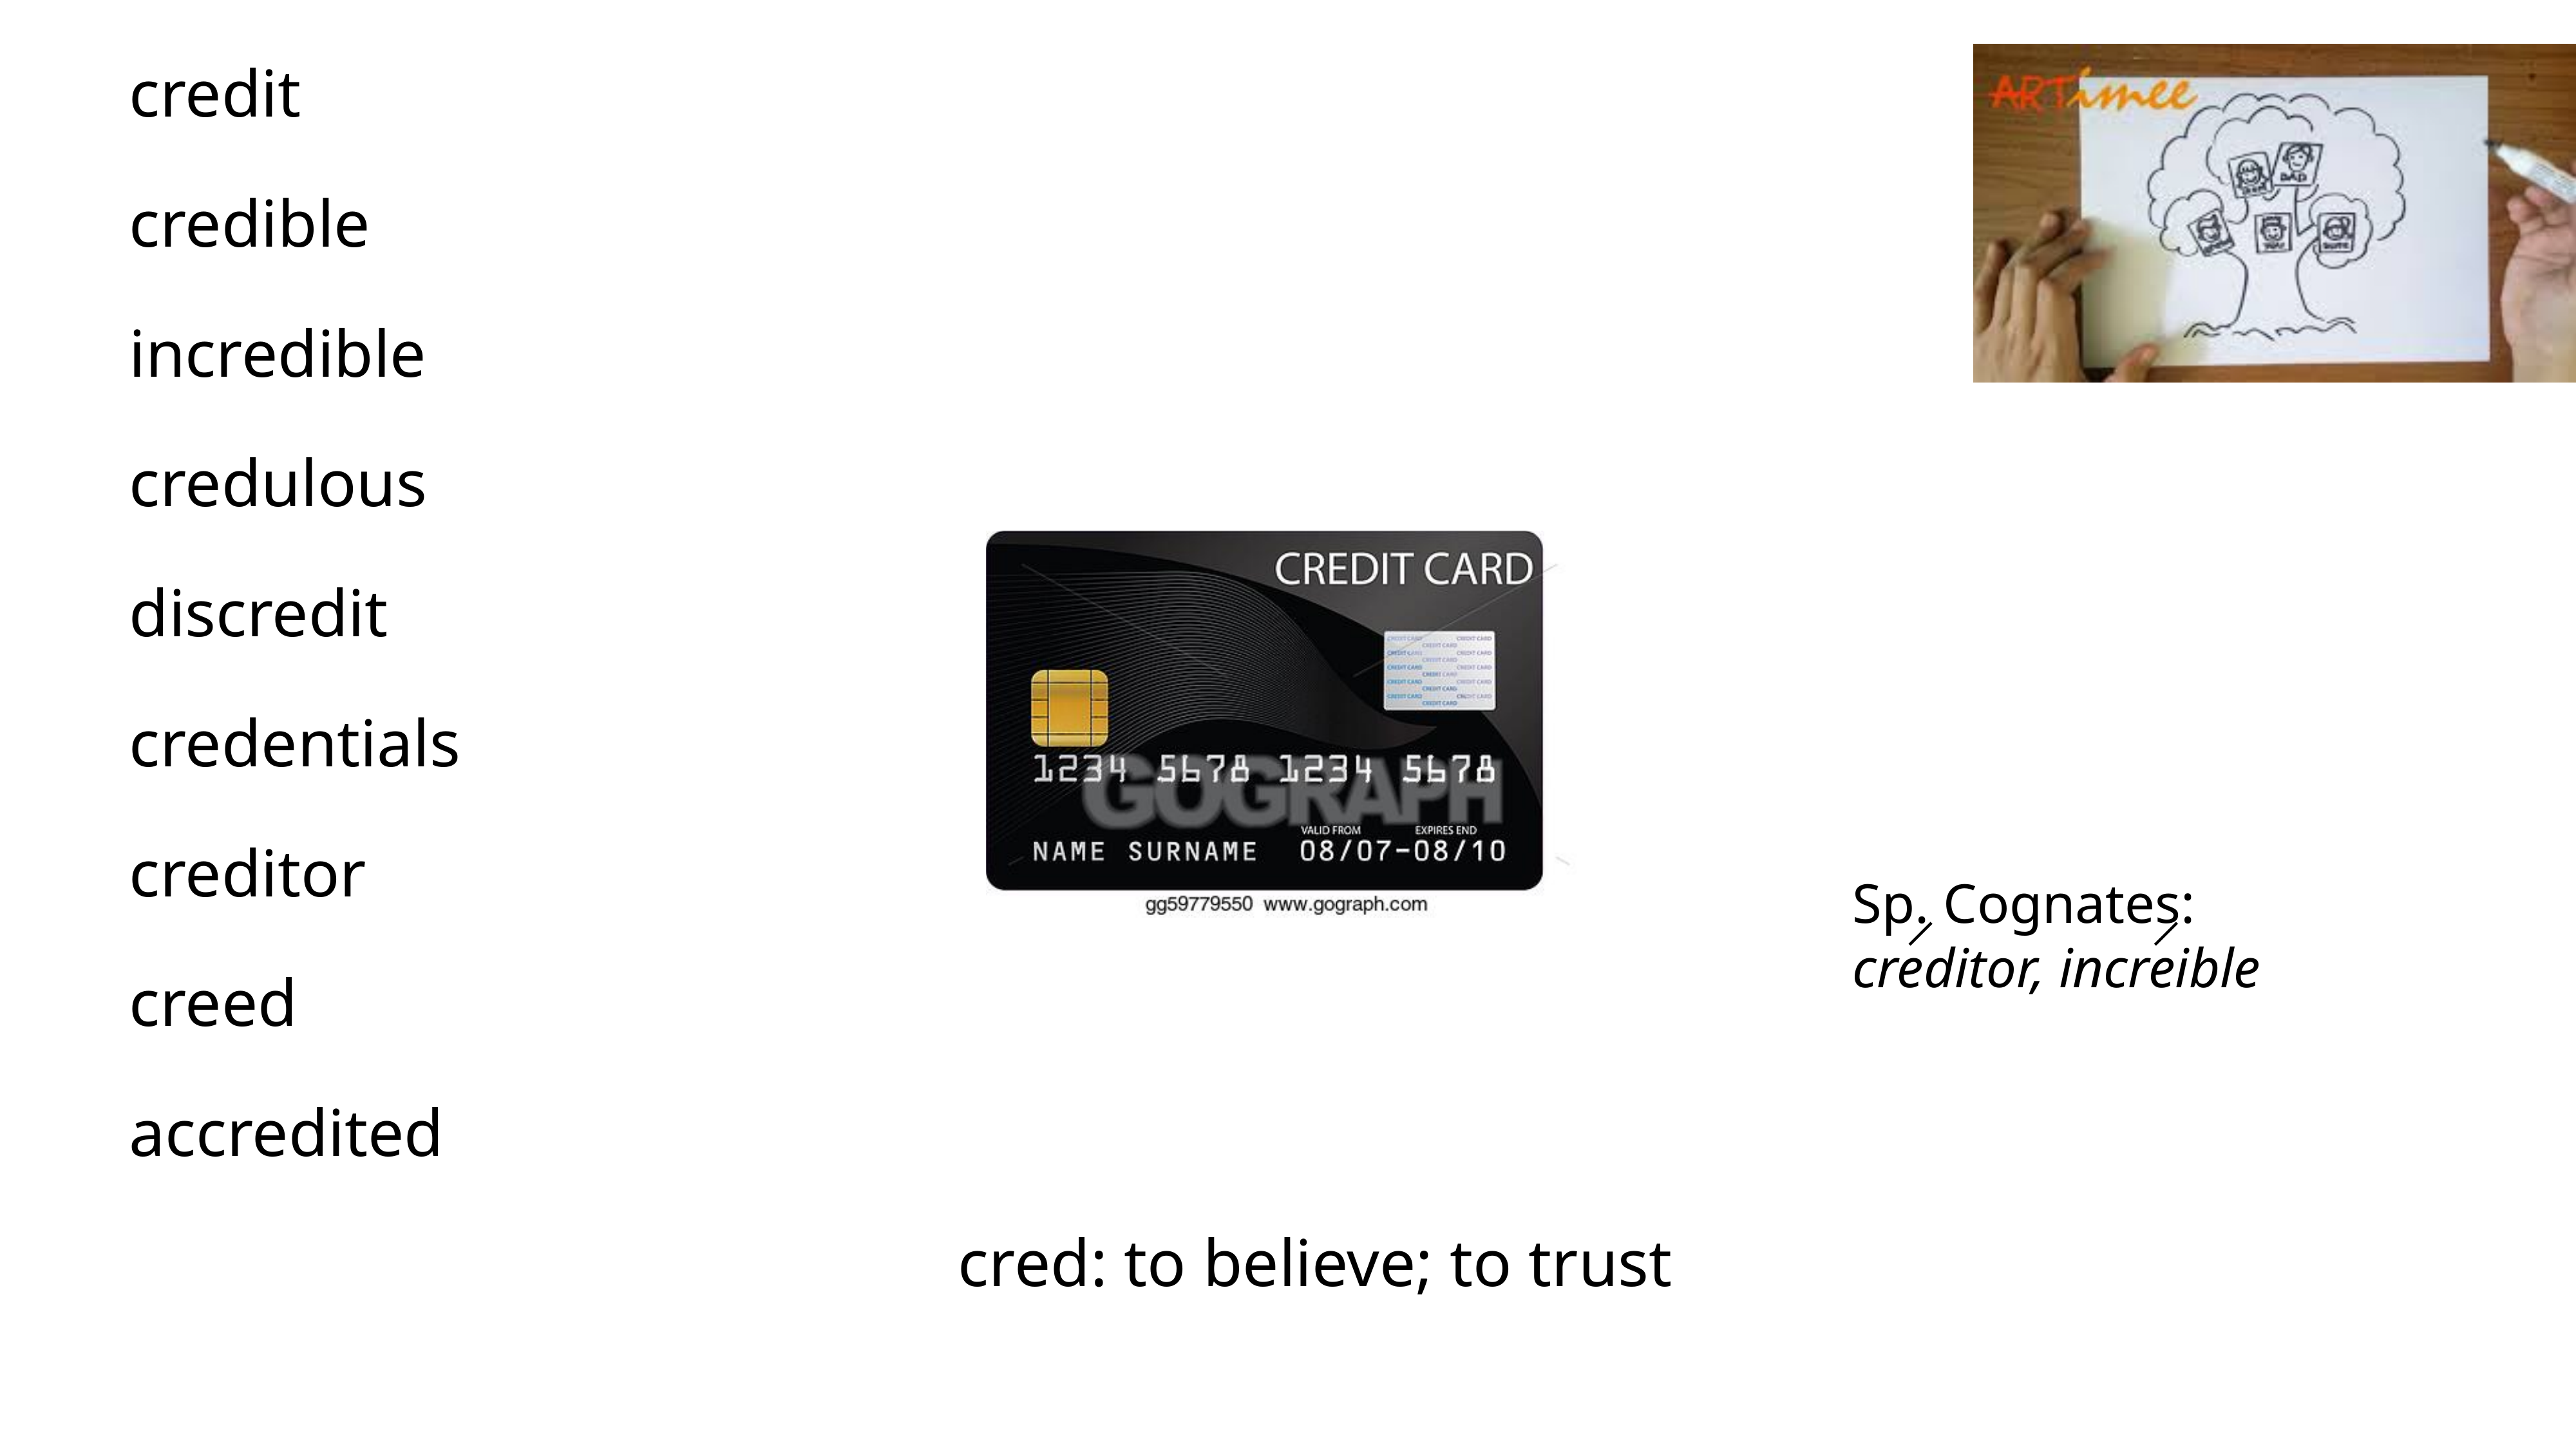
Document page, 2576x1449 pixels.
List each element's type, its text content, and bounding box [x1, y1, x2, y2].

picture [985, 531, 1590, 918]
picture [1973, 44, 2576, 383]
text_box credit credible incredible credulous discredit credentials creditor creed accredited [124, 56, 466, 1176]
text_box cred: to believe; to trust [952, 1225, 1679, 1306]
text_box Sp. Cognates: creditor, increible [1845, 862, 2269, 1006]
